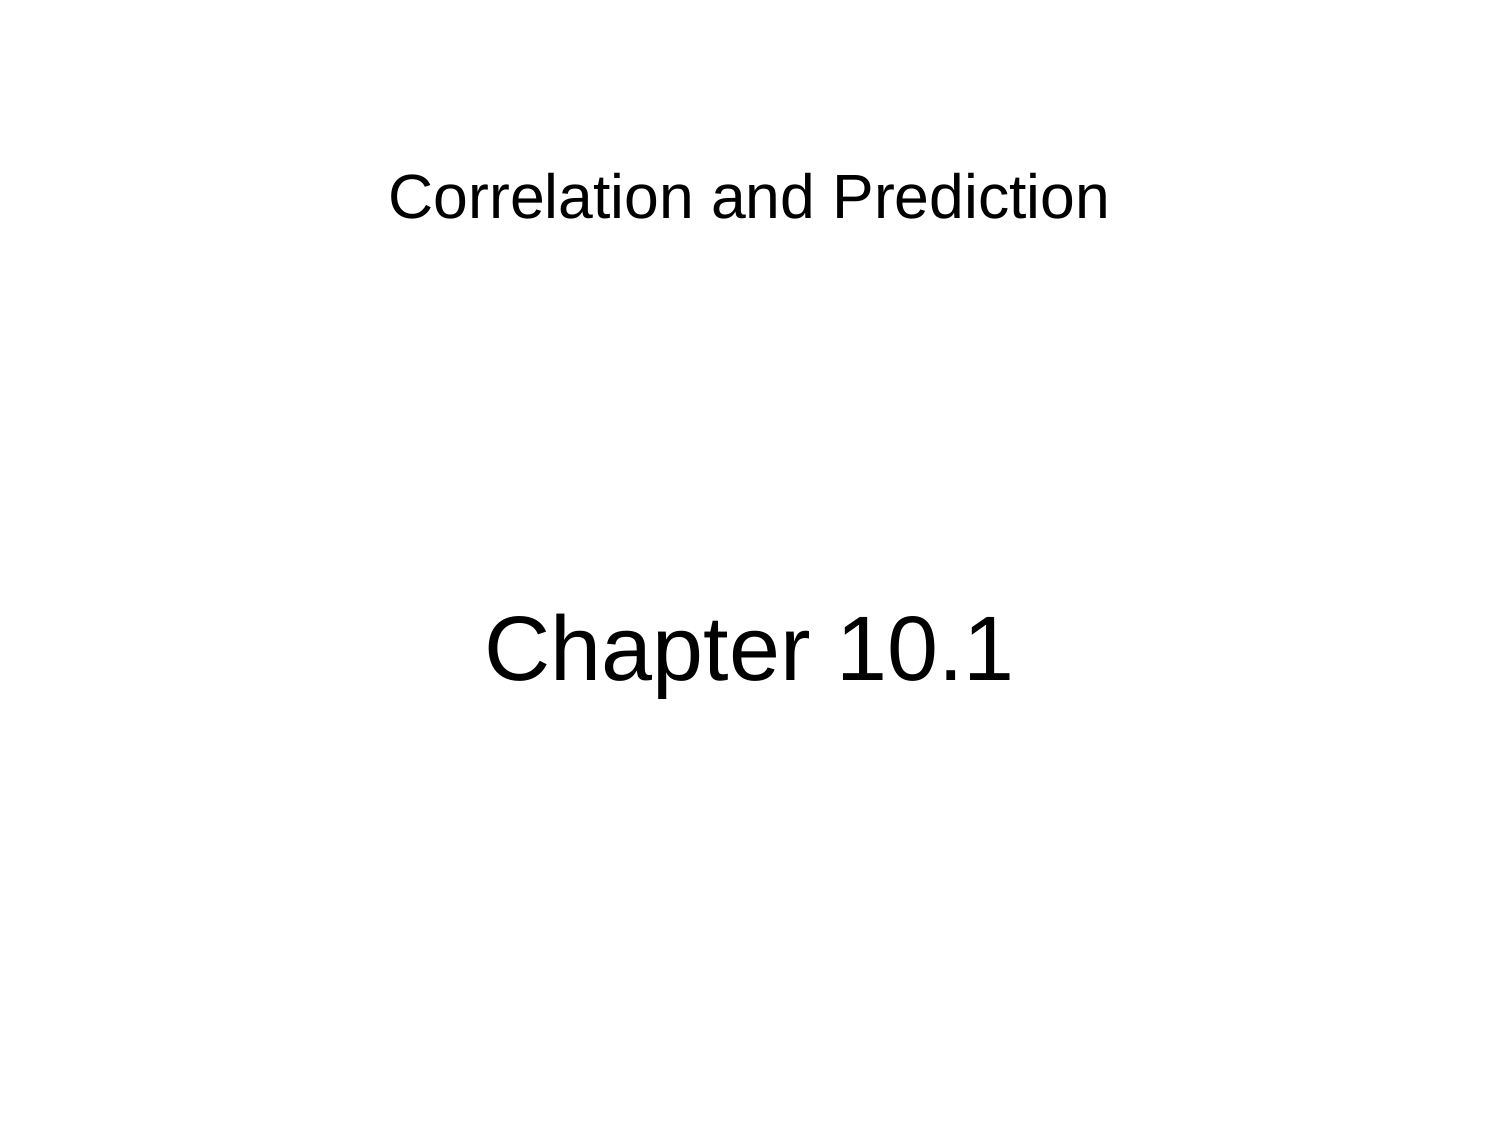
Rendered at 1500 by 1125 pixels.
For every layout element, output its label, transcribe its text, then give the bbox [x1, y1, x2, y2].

list Chapter 10.1 [112, 324, 1388, 1000]
title Correlation and Prediction [112, 99, 1388, 288]
